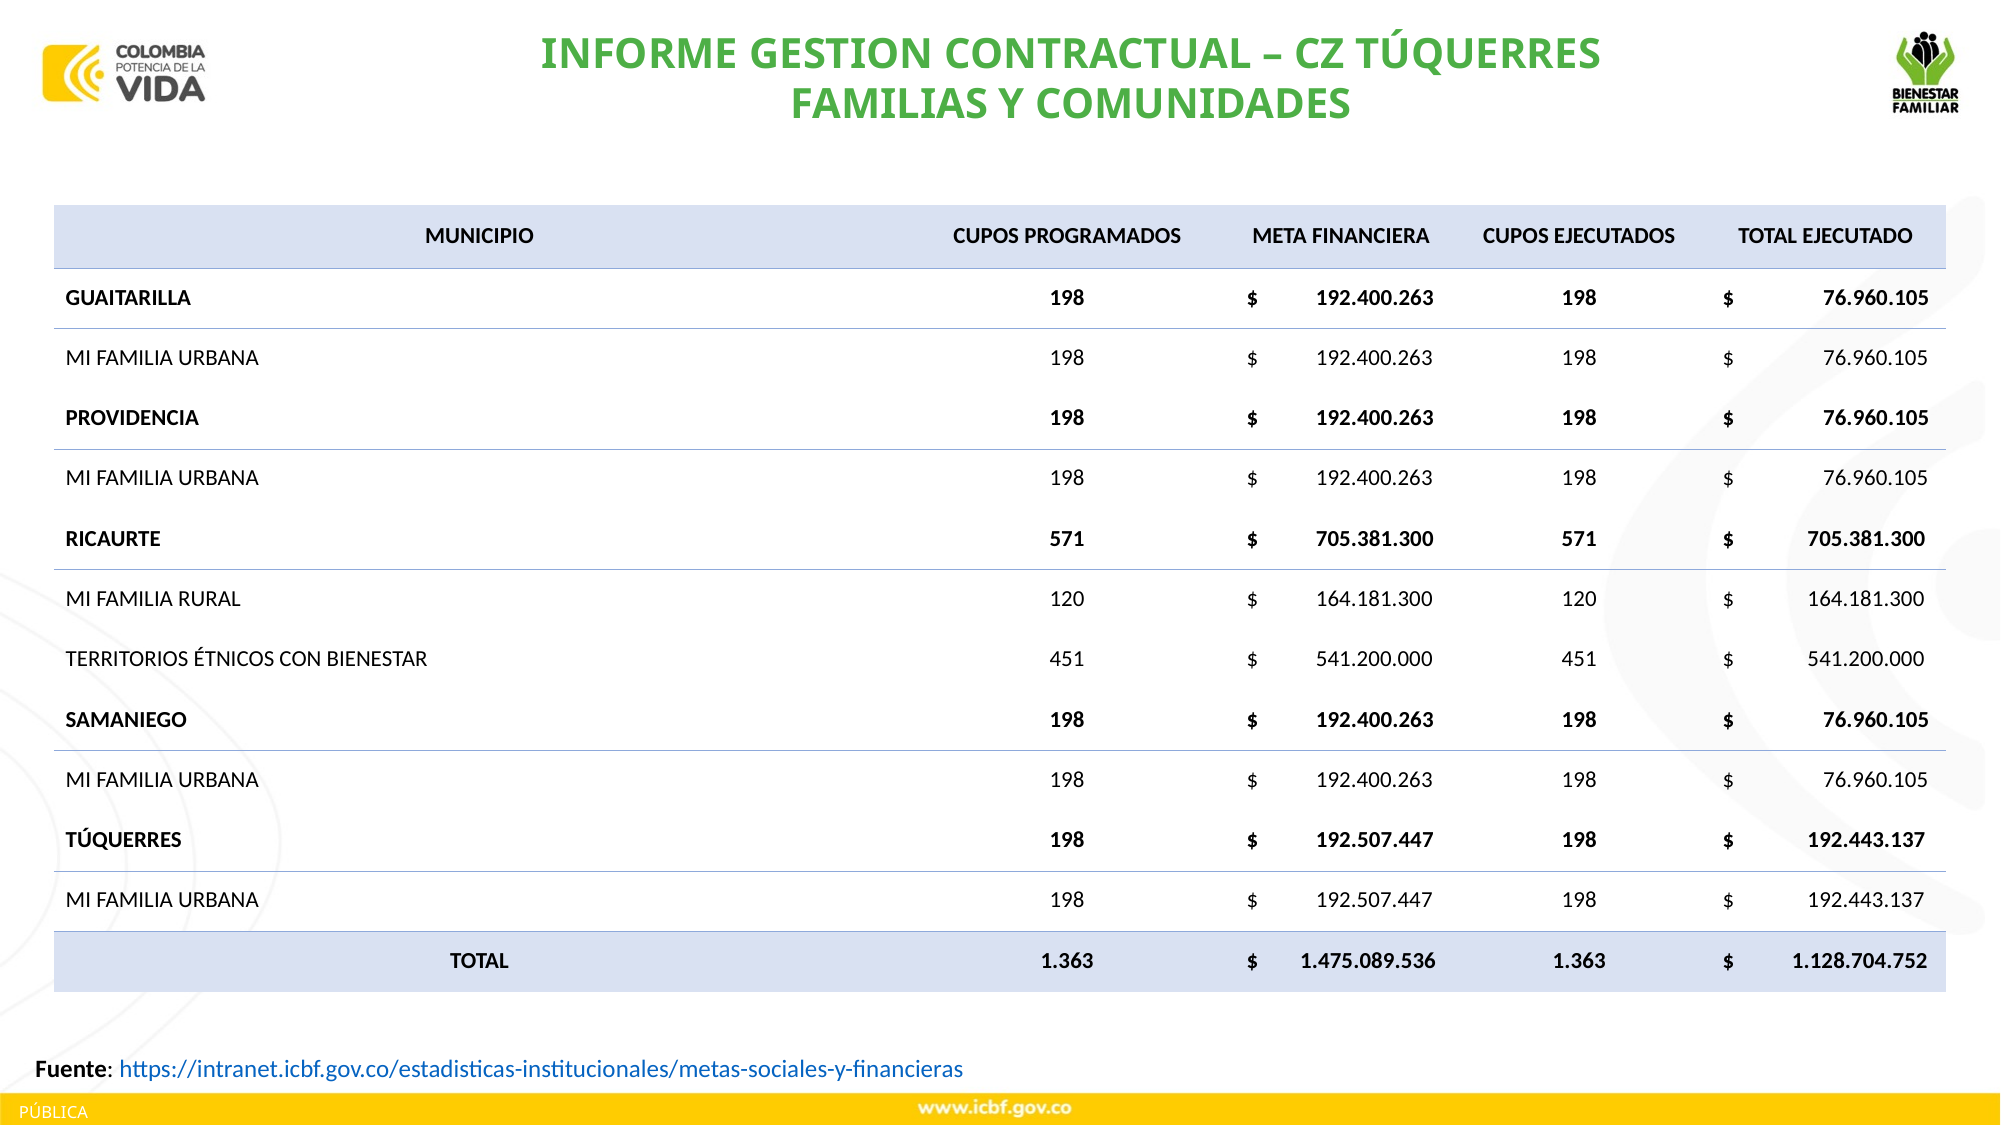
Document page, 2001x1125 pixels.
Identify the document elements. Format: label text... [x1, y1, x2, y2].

table_cell 451 [1453, 630, 1706, 690]
table_header TOTAL EJECUTADO [1706, 205, 1946, 268]
table_cell 198 [1453, 690, 1706, 750]
table_cell 571 [905, 509, 1230, 569]
table_cell 198 [905, 329, 1230, 389]
table_cell 198 [1453, 269, 1706, 328]
table_cell 120 [905, 570, 1230, 630]
table_cell 198 [905, 751, 1230, 811]
table_cell $ 192.443.137 [1706, 872, 1946, 931]
table_cell MI FAMILIA URBANA [54, 329, 905, 389]
table_cell 198 [905, 690, 1230, 750]
table_cell MI FAMILIA RURAL [54, 570, 905, 630]
table_cell $ 541.200.000 [1230, 630, 1453, 690]
table_cell SAMANIEGO [54, 690, 905, 750]
table_cell $ 76.960.105 [1706, 690, 1946, 750]
table_cell 198 [905, 811, 1230, 871]
table_cell 198 [1453, 329, 1706, 389]
table_cell $ 192.400.263 [1230, 450, 1453, 509]
table_cell GUAITARILLA [54, 269, 905, 328]
table_cell 451 [905, 630, 1230, 690]
table_header CUPOS PROGRAMADOS [905, 205, 1230, 268]
text_box PÚBLICA [4, 1094, 302, 1125]
table_cell TÚQUERRES [54, 811, 905, 871]
table_cell 198 [1453, 450, 1706, 509]
table_cell 120 [1453, 570, 1706, 630]
table_cell 198 [1453, 811, 1706, 871]
table_cell 198 [905, 872, 1230, 931]
table_cell $ 76.960.105 [1706, 751, 1946, 811]
table_cell 1.363 [905, 932, 1230, 992]
table_cell TERRITORIOS ÉTNICOS CON BIENESTAR [54, 630, 905, 690]
table_cell $ 541.200.000 [1706, 630, 1946, 690]
table_cell MI FAMILIA URBANA [54, 450, 905, 509]
table_cell 571 [1453, 509, 1706, 569]
table_cell $ 76.960.105 [1706, 329, 1946, 389]
table_header META FINANCIERA [1230, 205, 1453, 268]
table_cell $ 192.400.263 [1230, 751, 1453, 811]
table_cell $ 76.960.105 [1706, 450, 1946, 509]
table_cell 198 [905, 450, 1230, 509]
text_box INFORME GESTION CONTRACTUAL – CZ TÚQUERRES FAMILIAS Y COMUNIDADES [262, 19, 1880, 135]
table_cell MI FAMILIA URBANA [54, 751, 905, 811]
table_cell $ 192.443.137 [1706, 811, 1946, 871]
table_cell $ 705.381.300 [1706, 509, 1946, 569]
table_cell 198 [1453, 751, 1706, 811]
table_cell $ 164.181.300 [1230, 570, 1453, 630]
table_cell $ 192.400.263 [1230, 269, 1453, 328]
table_cell $ 192.507.447 [1230, 872, 1453, 931]
table_cell MI FAMILIA URBANA [54, 872, 905, 931]
picture [0, 0, 2001, 1125]
table_cell $ 1.475.089.536 [1230, 932, 1453, 992]
table_header CUPOS EJECUTADOS [1453, 205, 1706, 268]
table_cell $ 192.507.447 [1230, 811, 1453, 871]
text_box Fuente: https://intranet.icbf.gov.co/estadisticas-institucionales/metas-sociales-y-financieras [20, 1045, 1849, 1090]
table_cell $ 705.381.300 [1230, 509, 1453, 569]
table_cell PROVIDENCIA [54, 389, 905, 449]
table_cell RICAURTE [54, 509, 905, 569]
table_cell $ 192.400.263 [1230, 690, 1453, 750]
table_cell $ 76.960.105 [1706, 389, 1946, 449]
table_cell 198 [1453, 389, 1706, 449]
table_cell $ 76.960.105 [1706, 269, 1946, 328]
table_cell $ 192.400.263 [1230, 389, 1453, 449]
table_cell $ 192.400.263 [1230, 329, 1453, 389]
table_cell 198 [905, 269, 1230, 328]
table_cell TOTAL [54, 932, 905, 992]
table_cell 1.363 [1453, 932, 1706, 992]
table_cell 198 [1453, 872, 1706, 931]
table_header MUNICIPIO [54, 205, 905, 268]
table_cell $ 1.128.704.752 [1706, 932, 1946, 992]
table_cell $ 164.181.300 [1706, 570, 1946, 630]
table_cell 198 [905, 389, 1230, 449]
